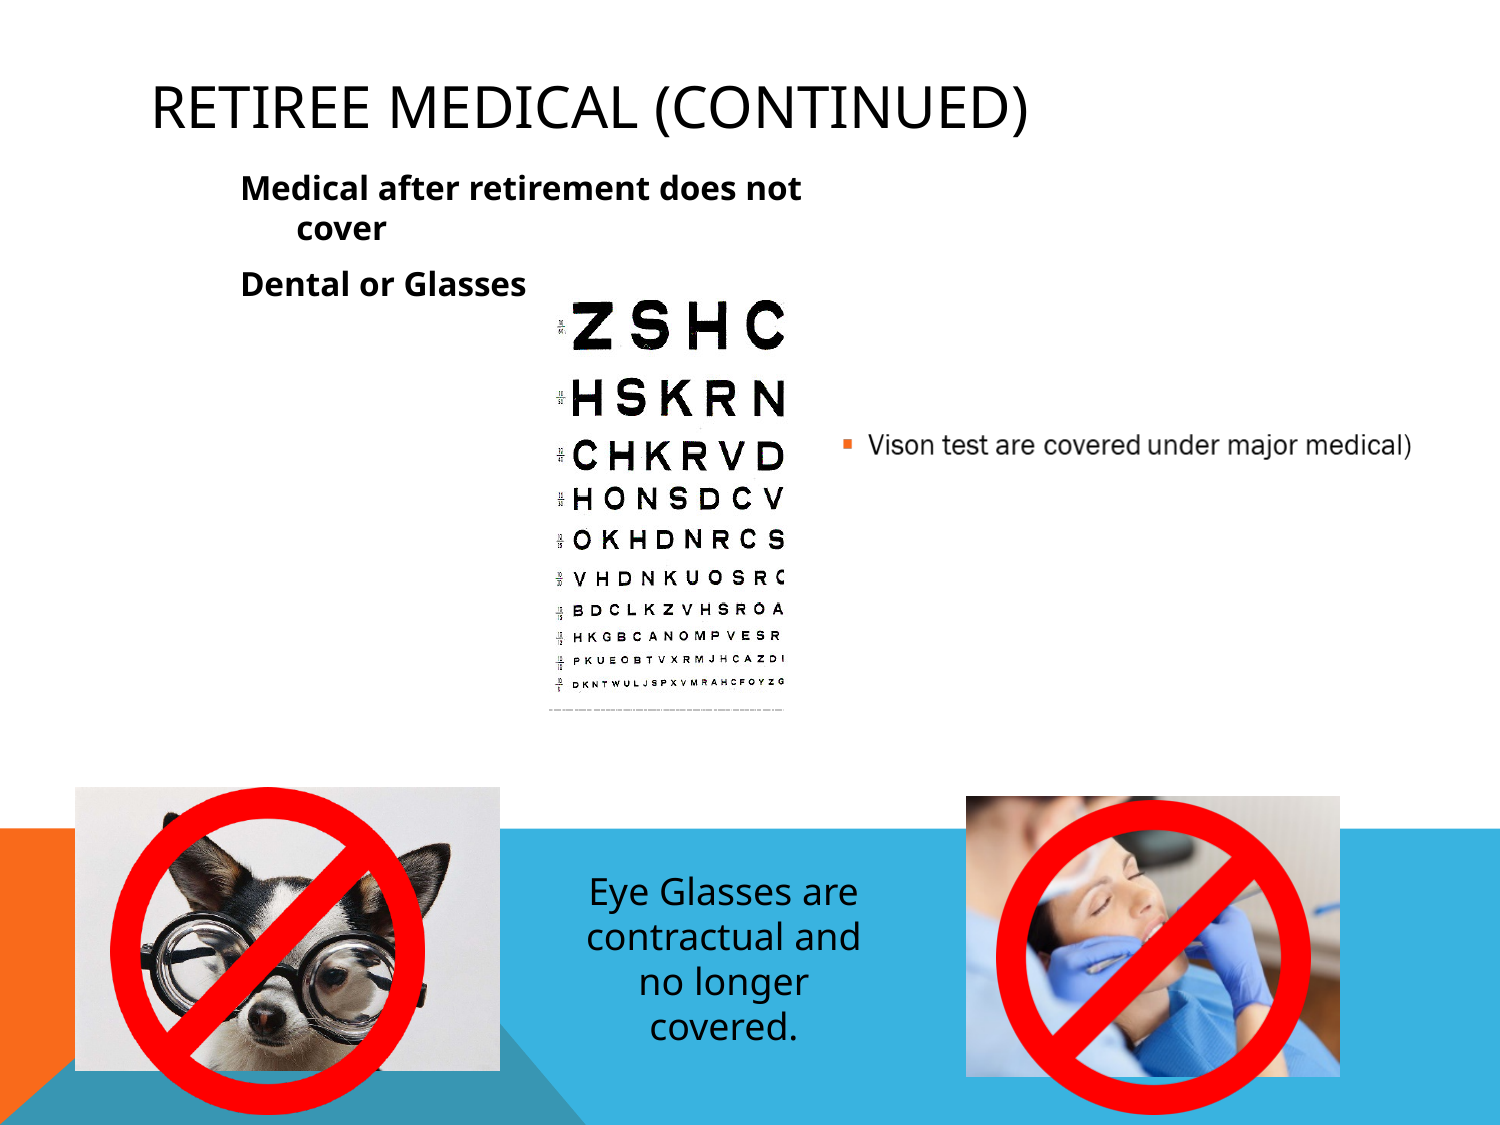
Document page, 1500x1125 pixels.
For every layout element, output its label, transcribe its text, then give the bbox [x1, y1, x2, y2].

picture [74, 787, 501, 1115]
picture [966, 796, 1340, 1115]
picture [824, 415, 1430, 479]
picture [549, 282, 801, 711]
list Medical after retirement does not cover Dental or Glasses [225, 159, 838, 283]
title RETIREE Medical (Continued) [135, 60, 1369, 150]
text_box Eye Glasses are contractual and no longer covered. [549, 860, 898, 1056]
